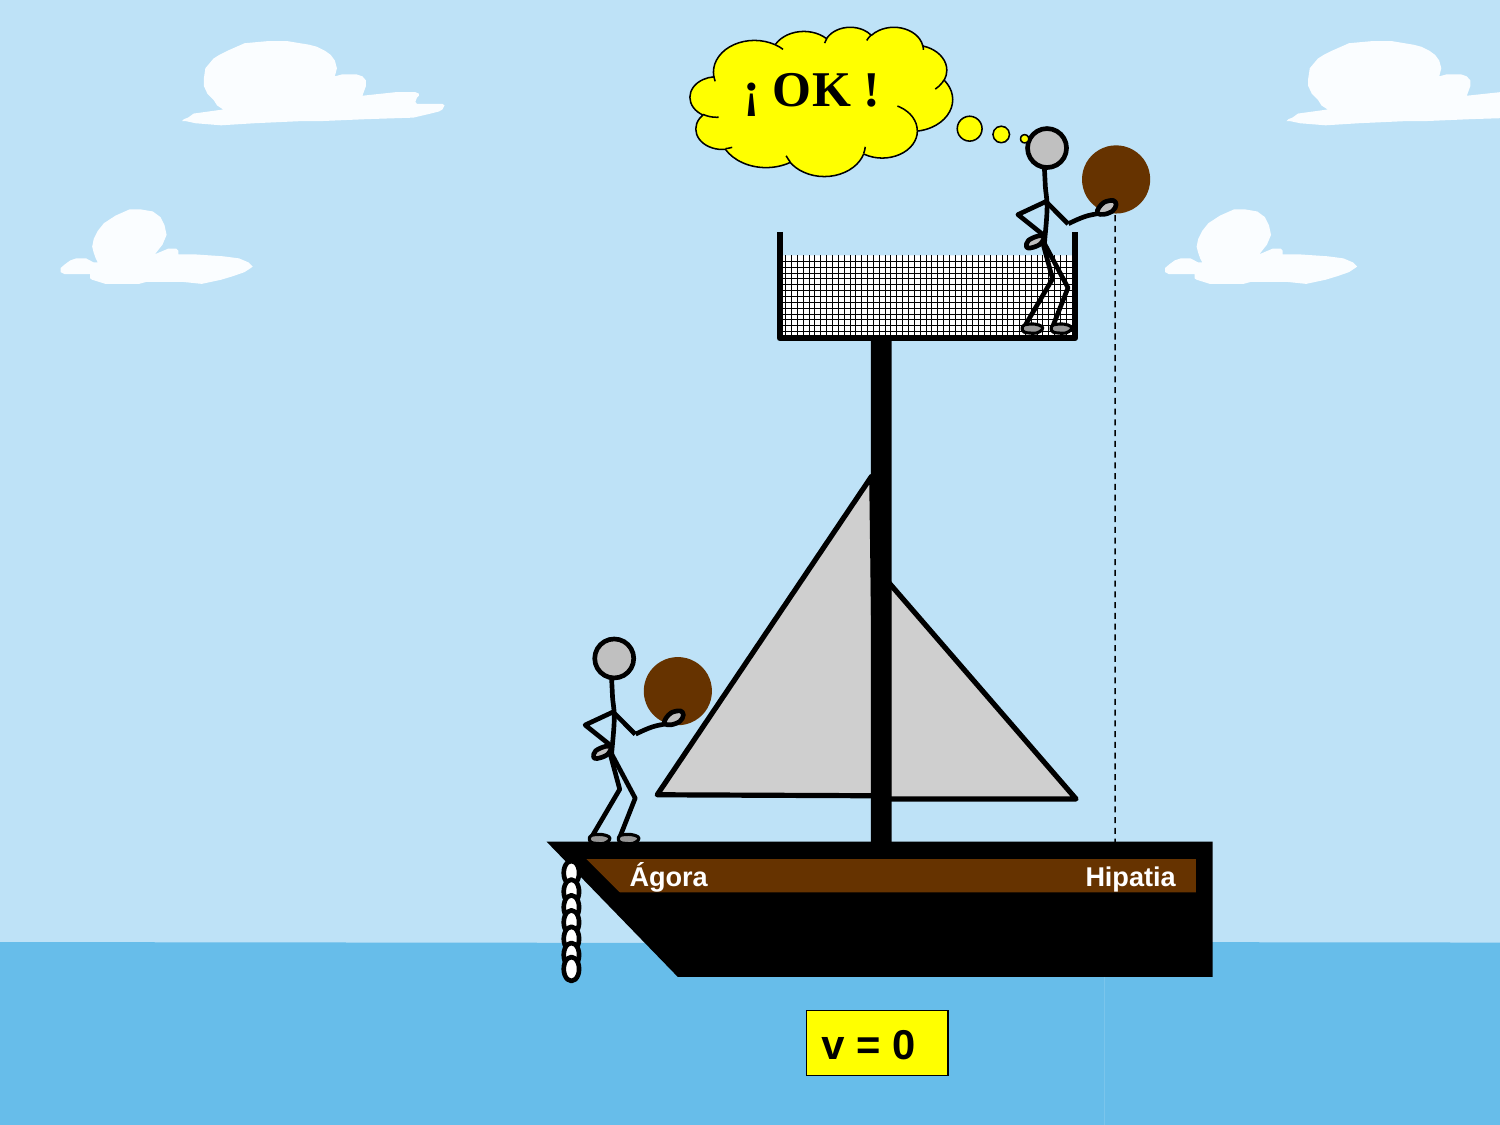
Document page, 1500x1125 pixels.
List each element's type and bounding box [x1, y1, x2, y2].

text_box [563, 860, 580, 982]
text_box [584, 638, 713, 845]
text_box [779, 231, 1014, 339]
text_box [0, 0, 1500, 1125]
text_box [1017, 128, 1117, 334]
